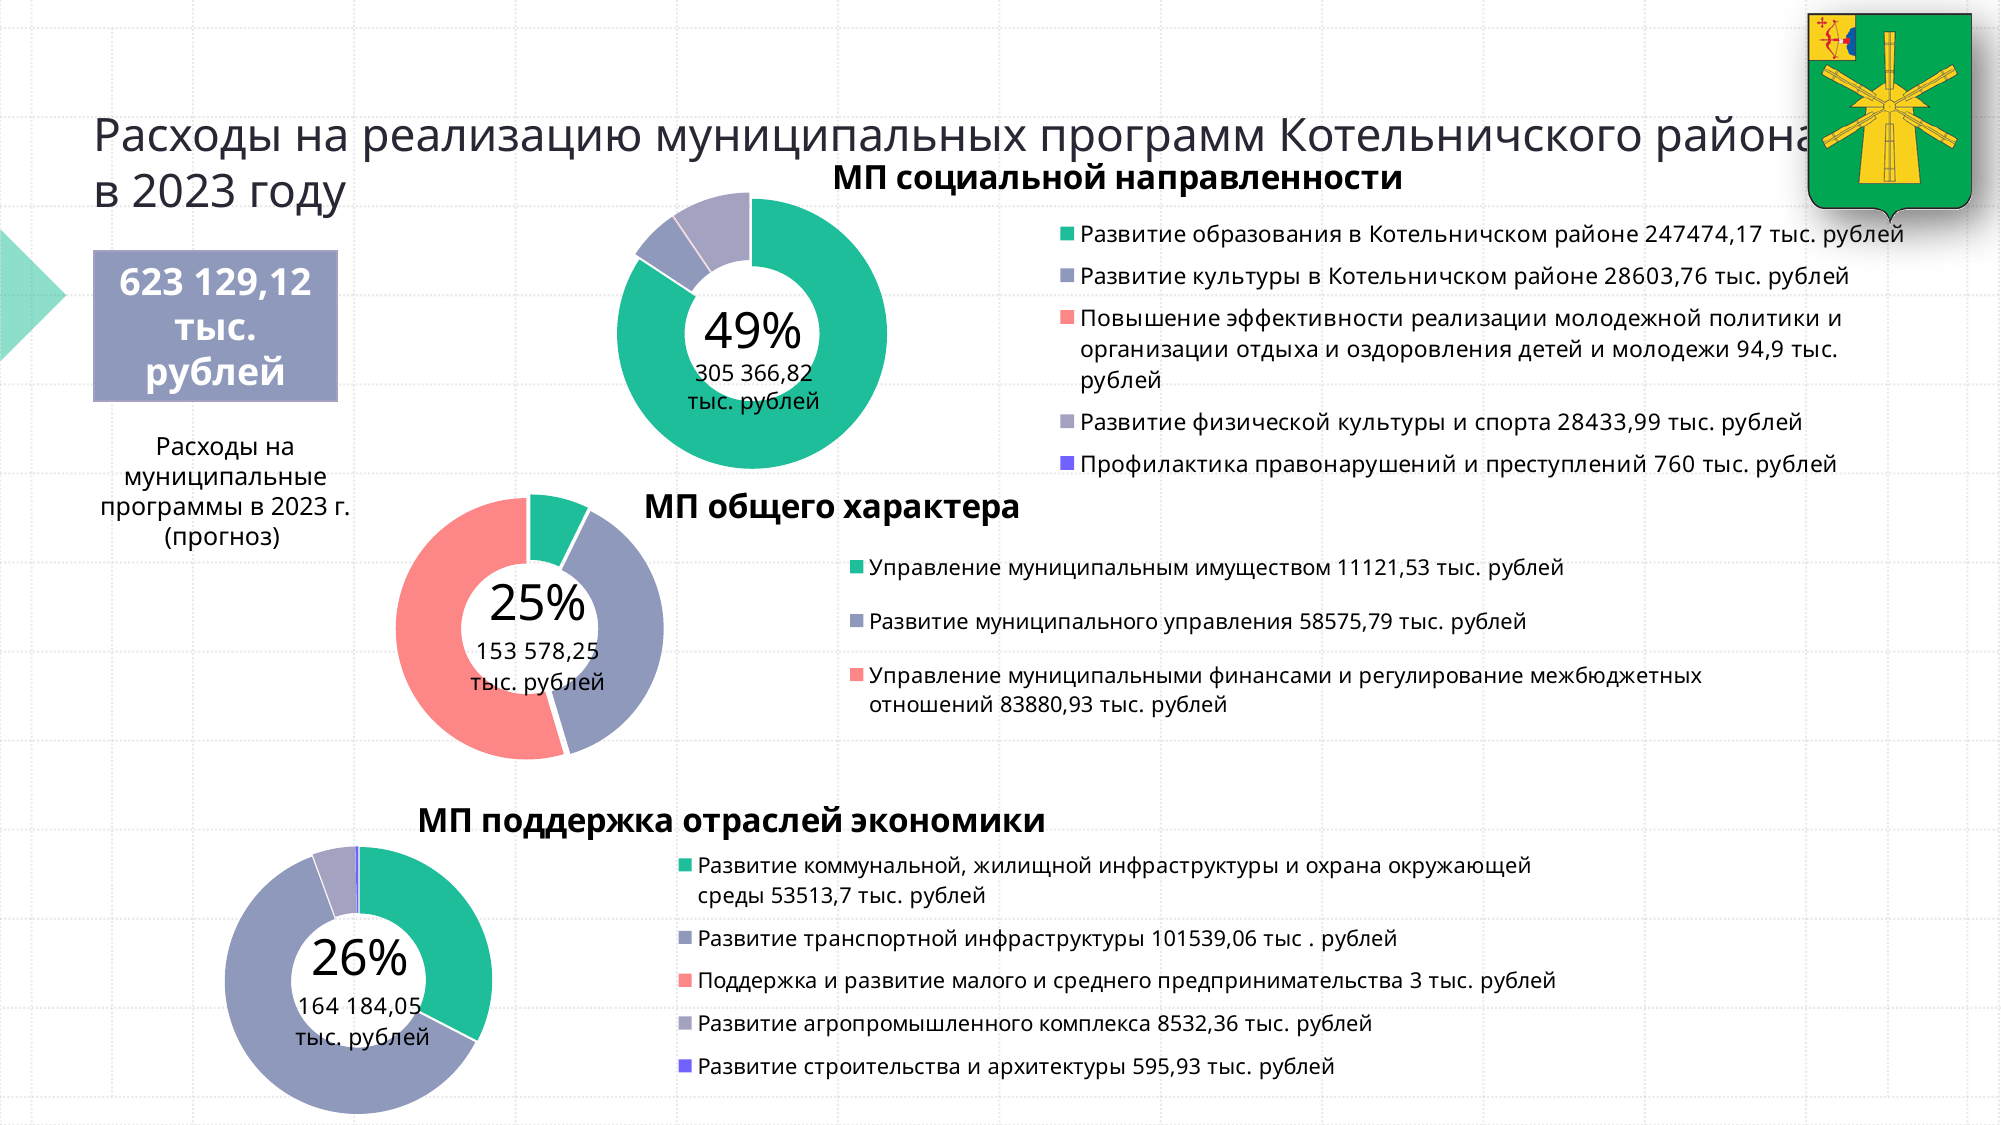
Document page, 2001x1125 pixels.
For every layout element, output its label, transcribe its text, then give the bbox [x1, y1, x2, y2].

chart [0, 143, 2000, 1125]
title Расходы на реализацию муниципальных программ Котельничского района в 2023 году [78, 83, 1789, 224]
picture [1806, 13, 1972, 225]
text_box 623 129,12 тыс. рублей [93, 250, 199, 402]
text_box Расходы на муниципальные программы в 2023 г. (прогноз) [44, 422, 231, 558]
